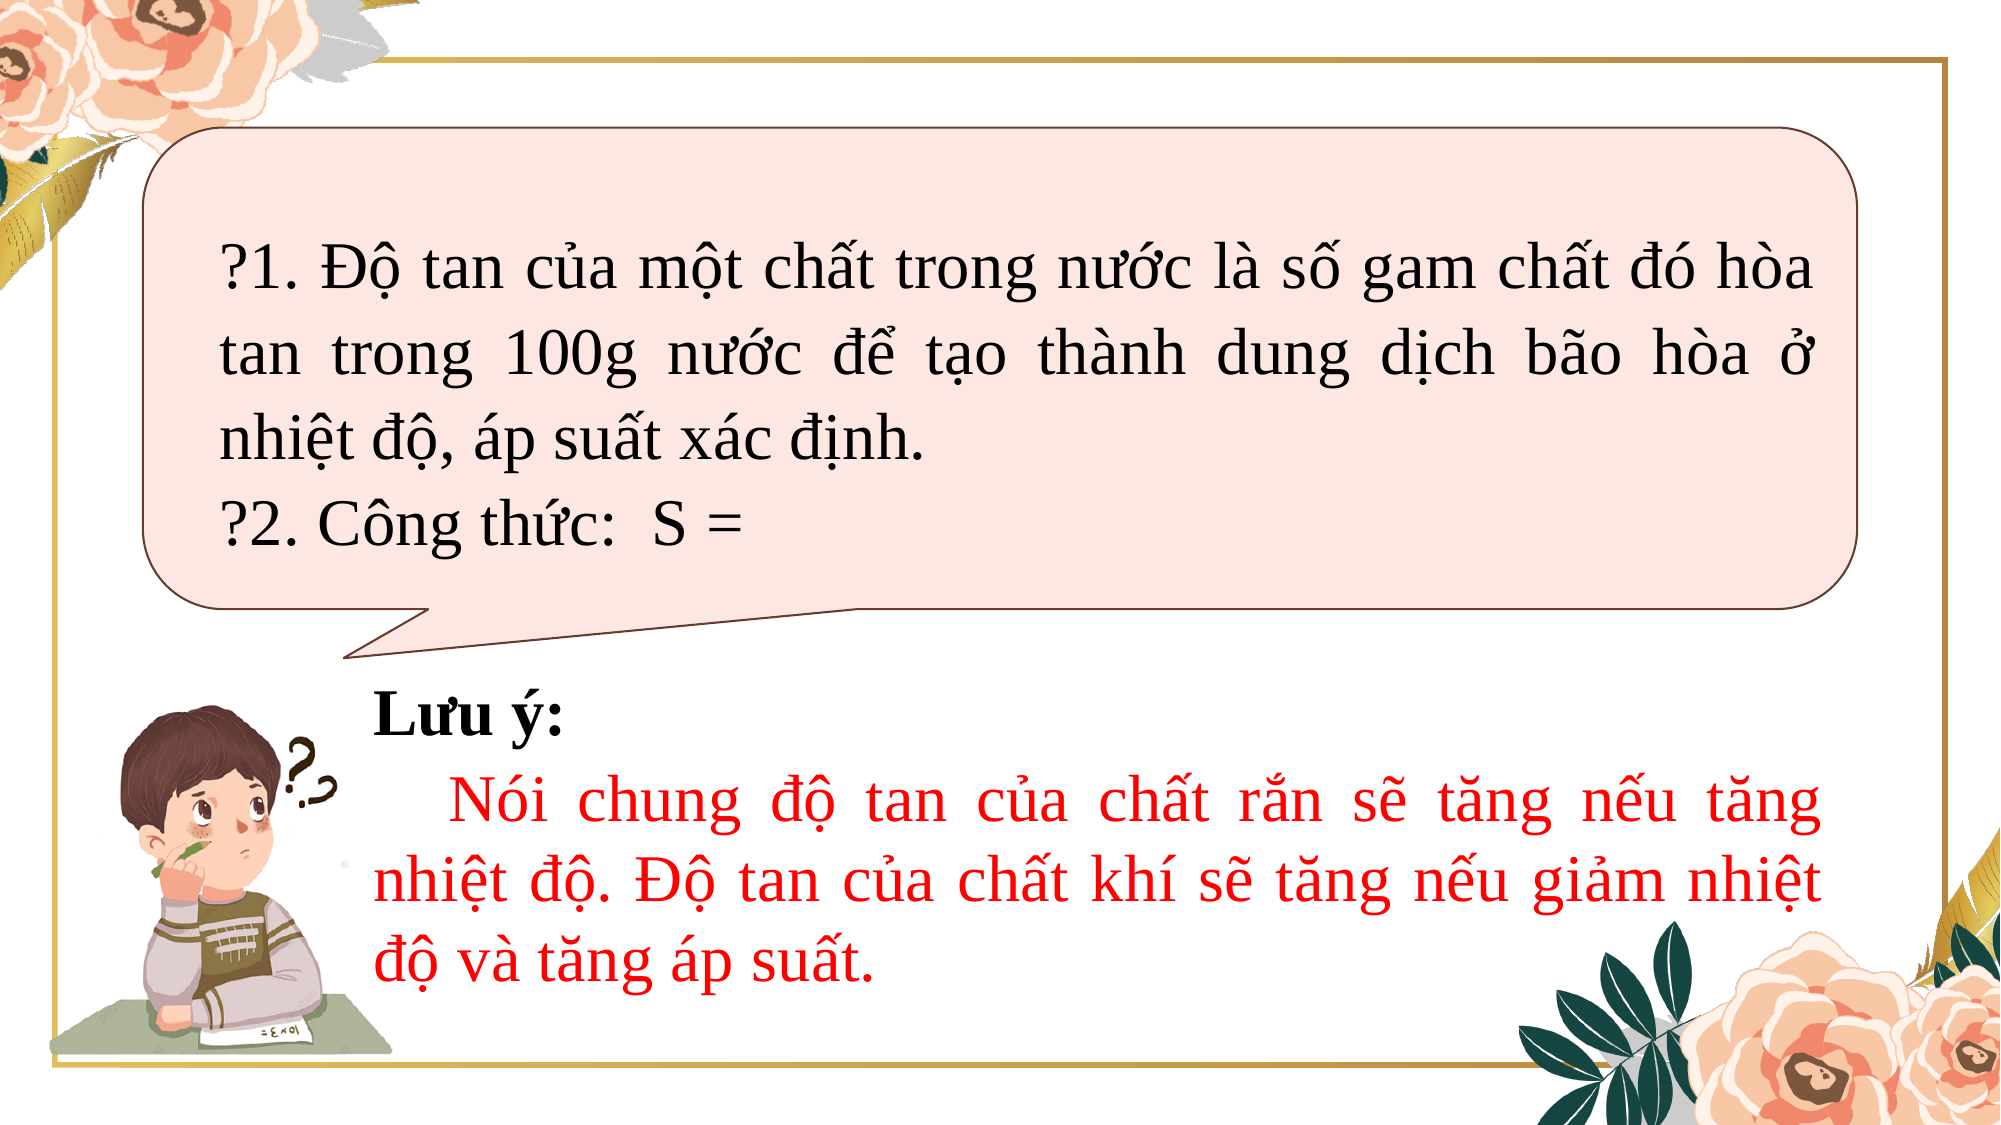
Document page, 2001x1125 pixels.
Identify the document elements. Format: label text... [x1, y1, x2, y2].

picture [38, 690, 410, 1062]
text_box Lưu ý: Nói chung độ tan của chất rắn sẽ tăng nếu tăng nhiệt độ. Độ tan của chất khí sẽ tăng nếu giảm nhiệt độ và tăng áp suất. [358, 661, 1841, 1003]
picture [1518, 769, 2000, 1125]
picture [0, 0, 529, 324]
text_box [141, 126, 1859, 660]
